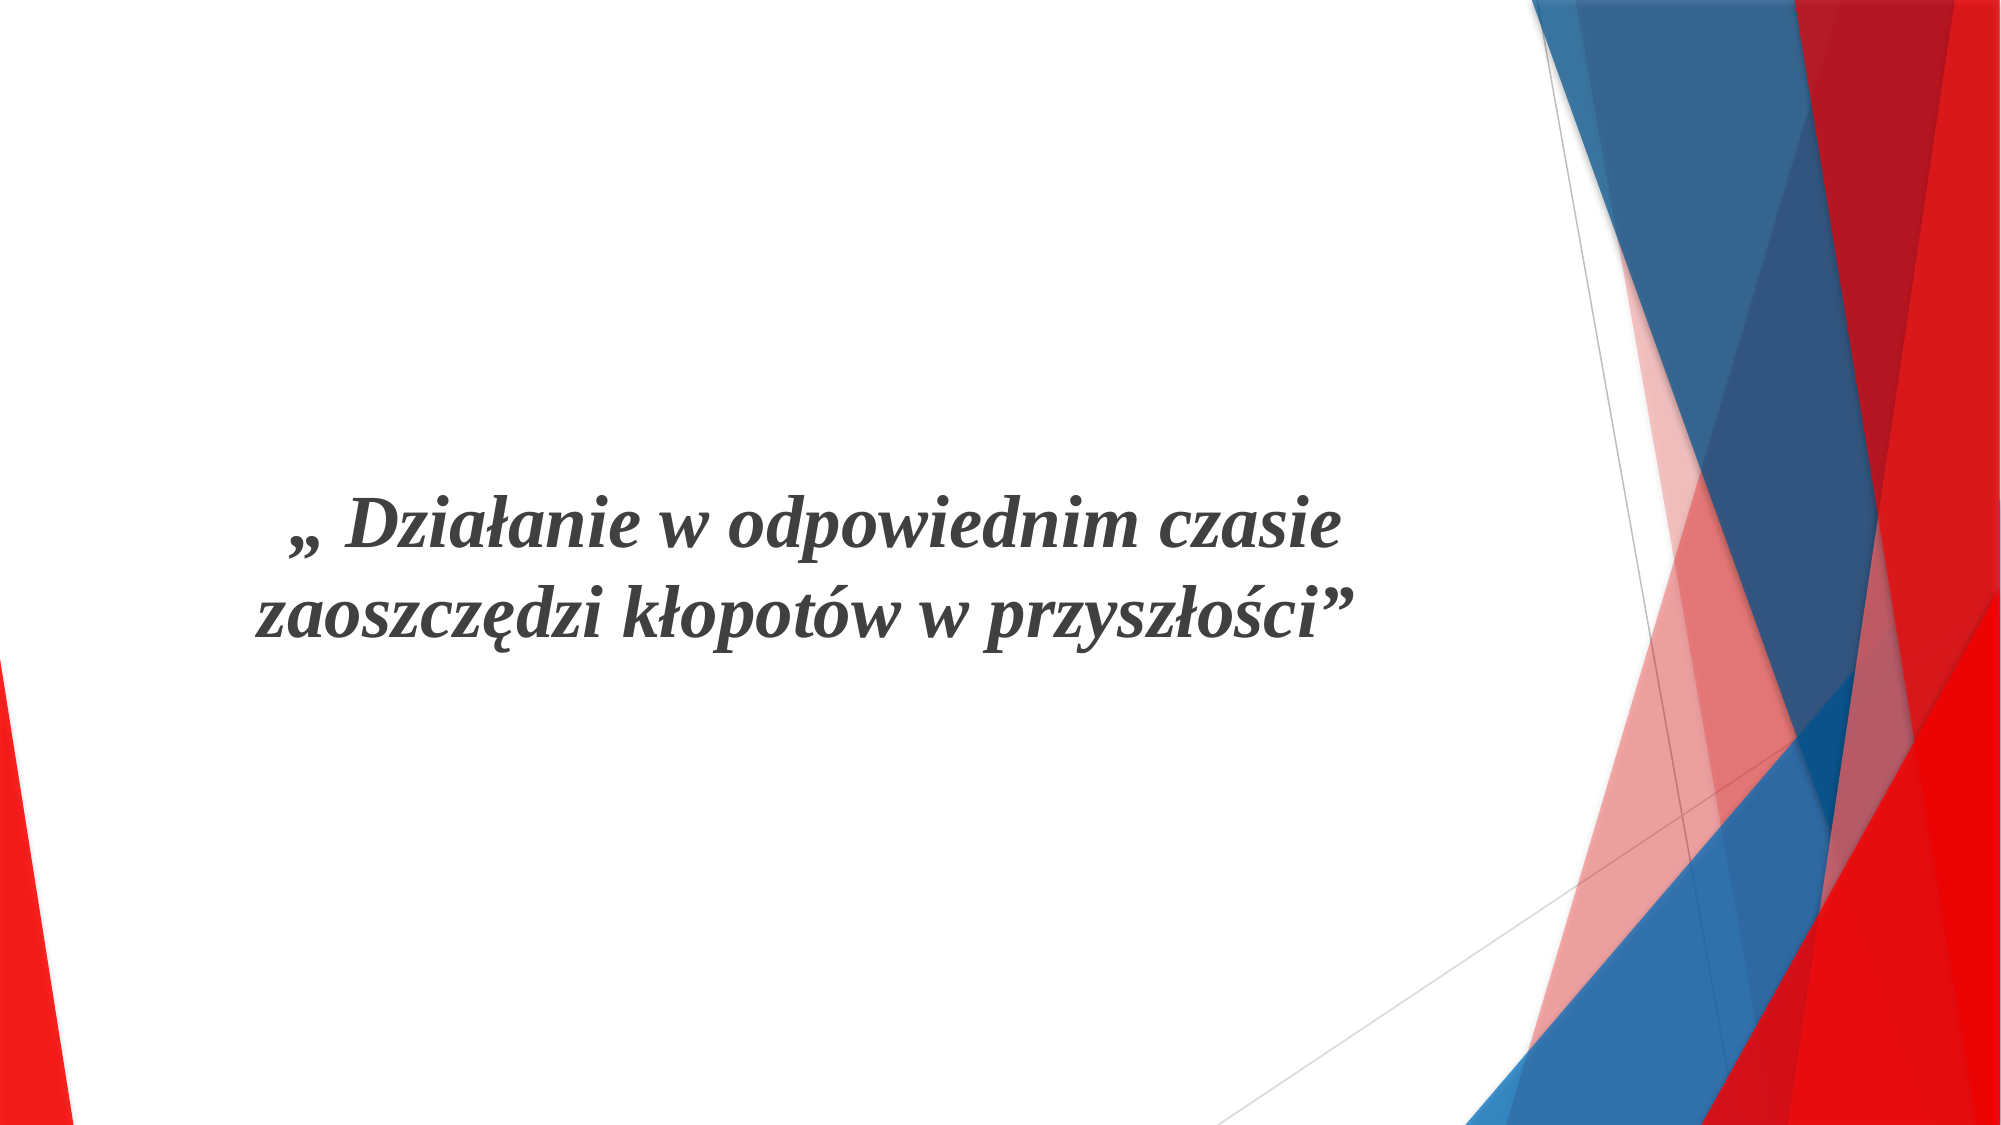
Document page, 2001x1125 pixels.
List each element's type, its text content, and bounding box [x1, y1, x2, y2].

list „ Działanie w odpowiednim czasie zaoszczędzi kłopotów w przyszłości” [111, 354, 1522, 992]
